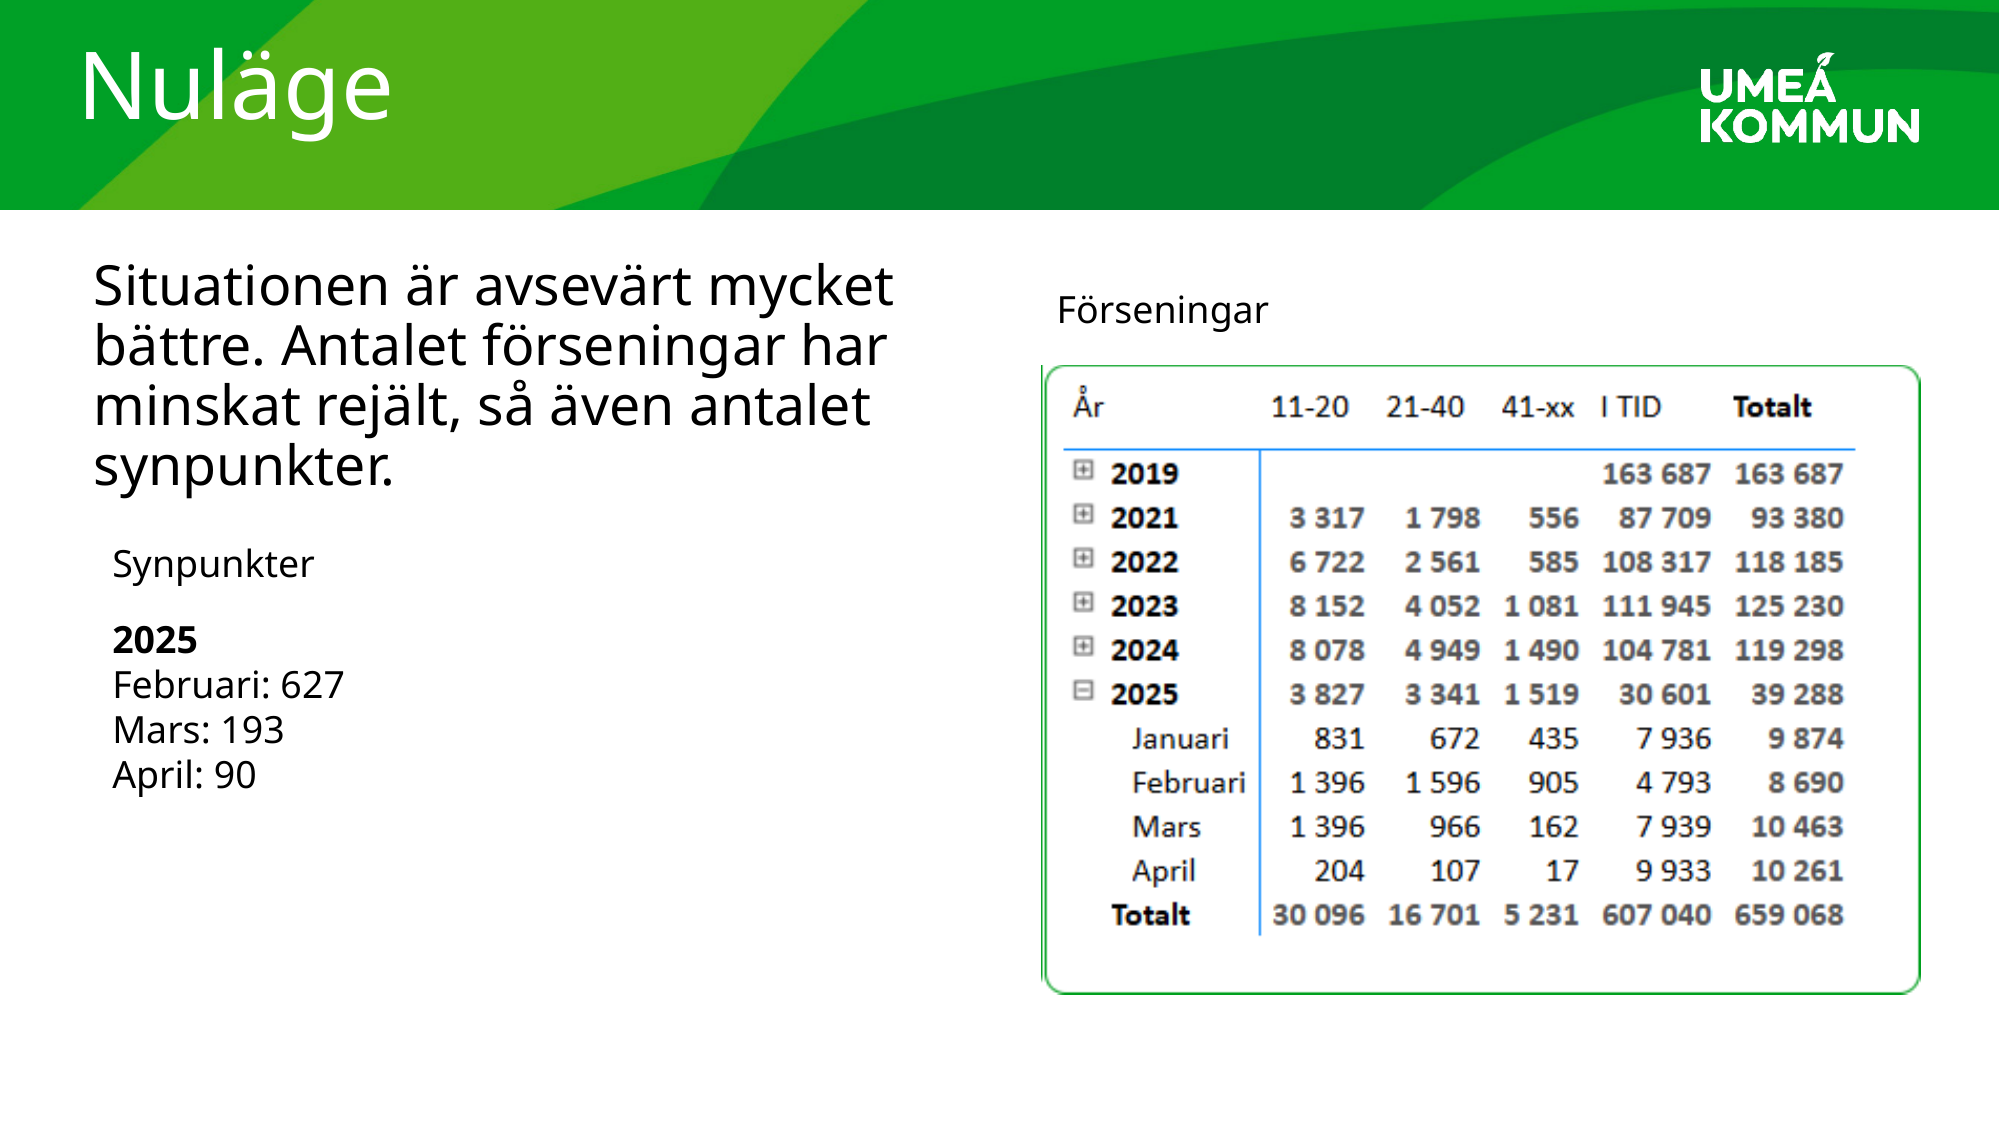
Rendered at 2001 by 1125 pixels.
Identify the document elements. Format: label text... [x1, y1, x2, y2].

title Nuläge [77, 35, 1674, 143]
picture [1041, 364, 1921, 996]
picture [0, 0, 1999, 210]
text_box 2025 Februari: 627 Mars: 193 April: 90 [97, 608, 855, 804]
text_box Synpunkter [97, 532, 901, 592]
list Situationen är avsevärt mycket bättre. Antalet förseningar har minskat rejält, så även antalet synpunkter. [78, 250, 1002, 1112]
text_box Förseningar [1041, 279, 1845, 339]
